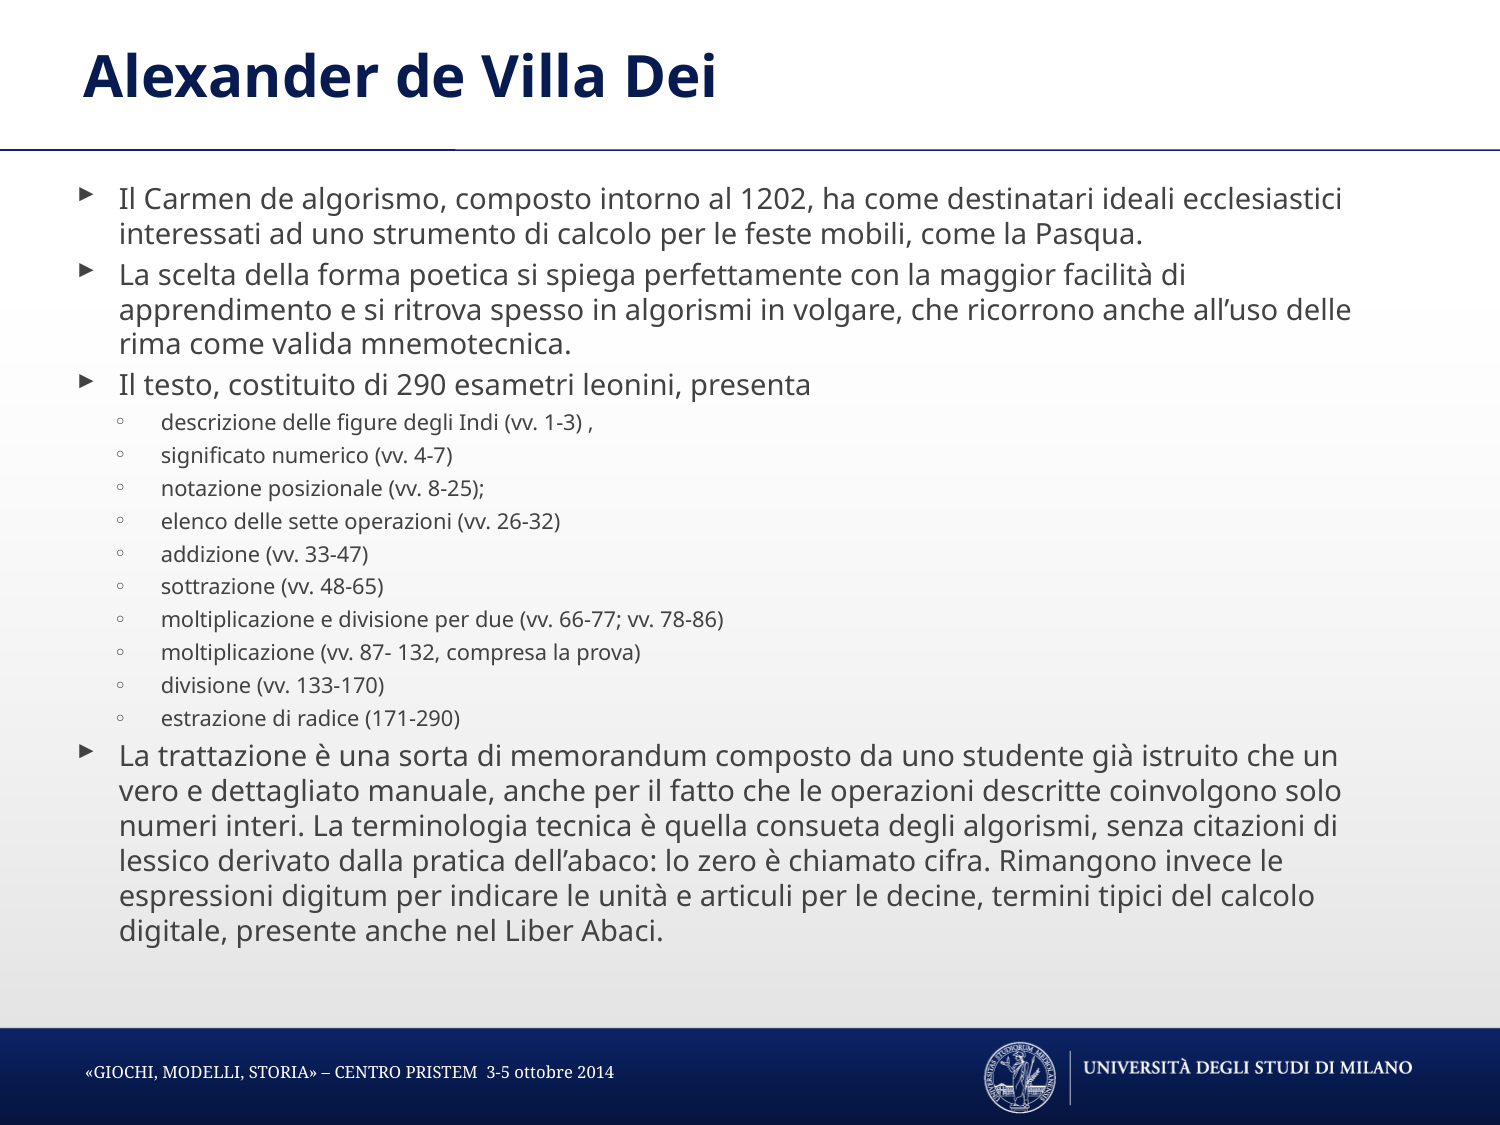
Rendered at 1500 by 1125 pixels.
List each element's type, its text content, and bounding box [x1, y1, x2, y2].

picture [0, 151, 1500, 1125]
title Alexander de Villa Dei [68, 0, 1344, 148]
picture [0, 0, 1500, 149]
list Il Carmen de algorismo, composto intorno al 1202, ha come destinatari ideali ecclesiastici interessati ad uno strumento di calcolo per le feste mobili, come la Pasqua. La scelta della forma poetica si spiega perfettamente con la maggior facilità di apprendimento e si ritrova spesso in algorismi in volgare, che ricorrono anche all’uso delle rima come valida mnemotecnica. Il testo, costituito di 290 esametri leonini, presenta descrizione delle figure degli Indi (vv. 1-3) , significato numerico (vv. 4-7) notazione posizionale (vv. 8-25); elenco delle sette operazioni (vv. 26-32) addizione (vv. 33-47) sottrazione (vv. 48-65) moltiplicazione e divisione per due (vv. 66-77; vv. 78-86) moltiplicazione (vv. 87- 132, compresa la prova) divisione (vv. 133-170) estrazione di radice (171-290) La trattazione è una sorta di memorandum composto da uno studente già istruito che un vero e dettagliato manuale, anche per il fatto che le operazioni descritte coinvolgono solo numeri interi. La terminologia tecnica è quella consueta degli algorismi, senza citazioni di lessico derivato dalla pratica dell’abaco: lo zero è chiamato cifra. Rimangono invece le espressioni digitum per indicare le unità e articuli per le decine, termini tipici del calcolo digitale, presente anche nel Liber Abaci. [43, 172, 1369, 848]
